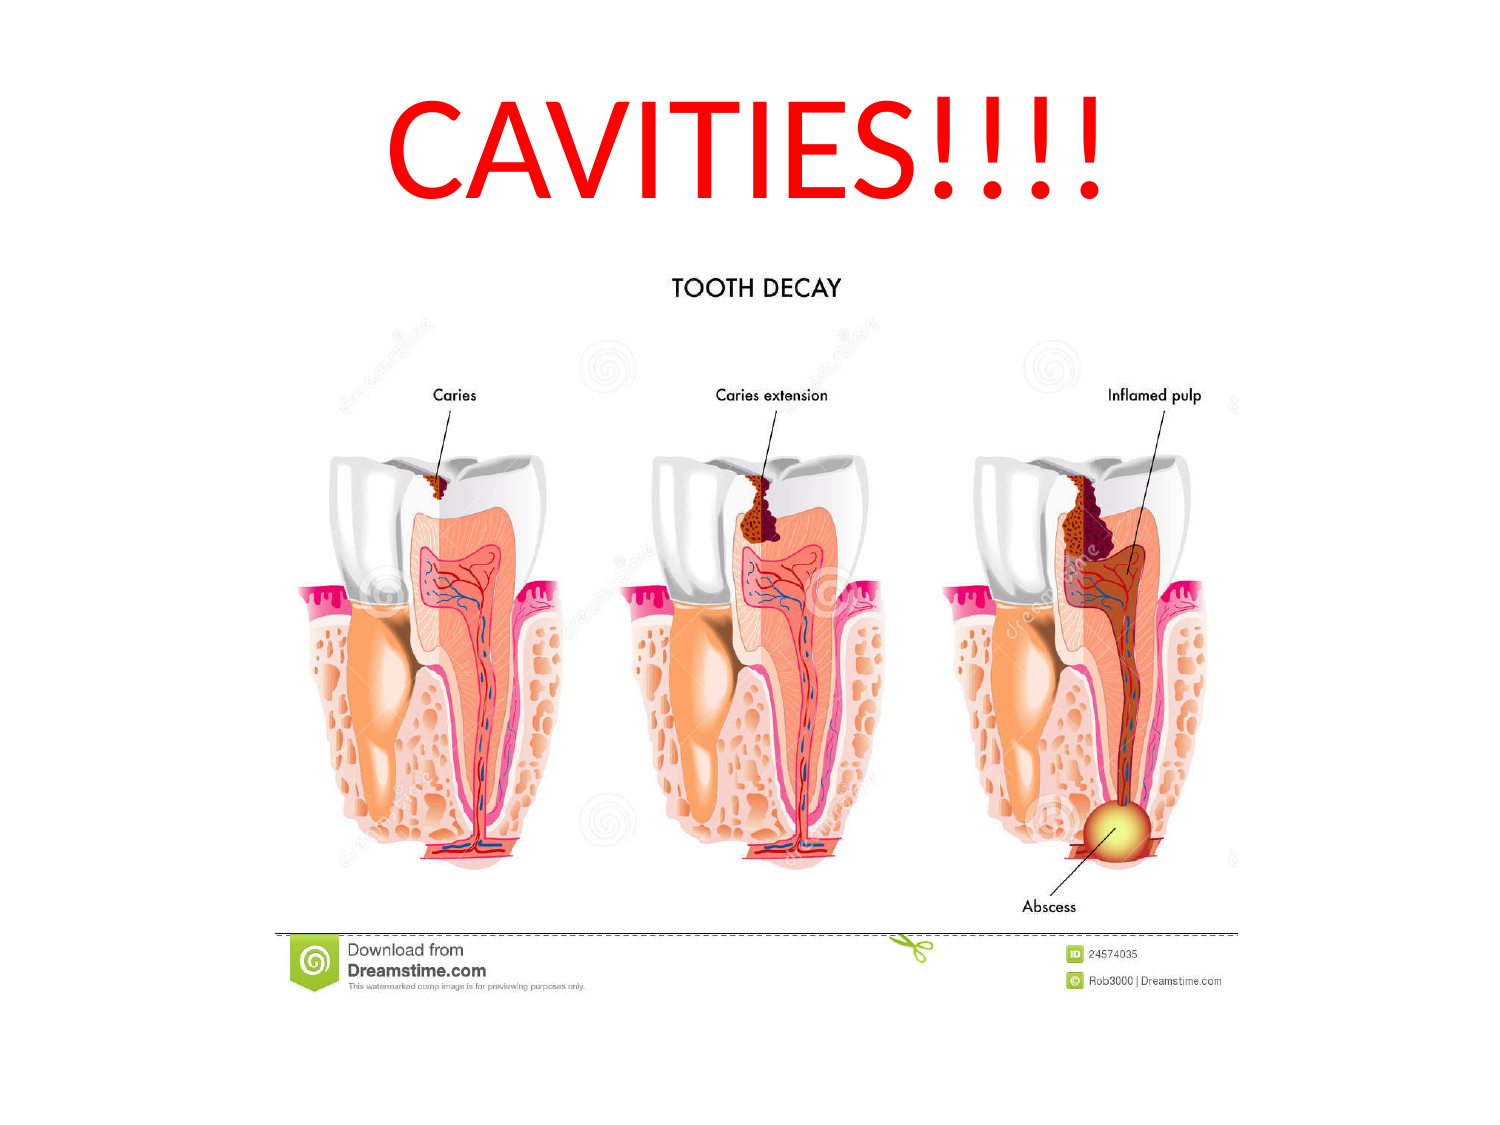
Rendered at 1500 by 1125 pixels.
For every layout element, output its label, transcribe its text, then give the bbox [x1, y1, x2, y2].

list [274, 237, 1238, 1001]
title CAVITIES!!!! [75, 45, 1425, 233]
